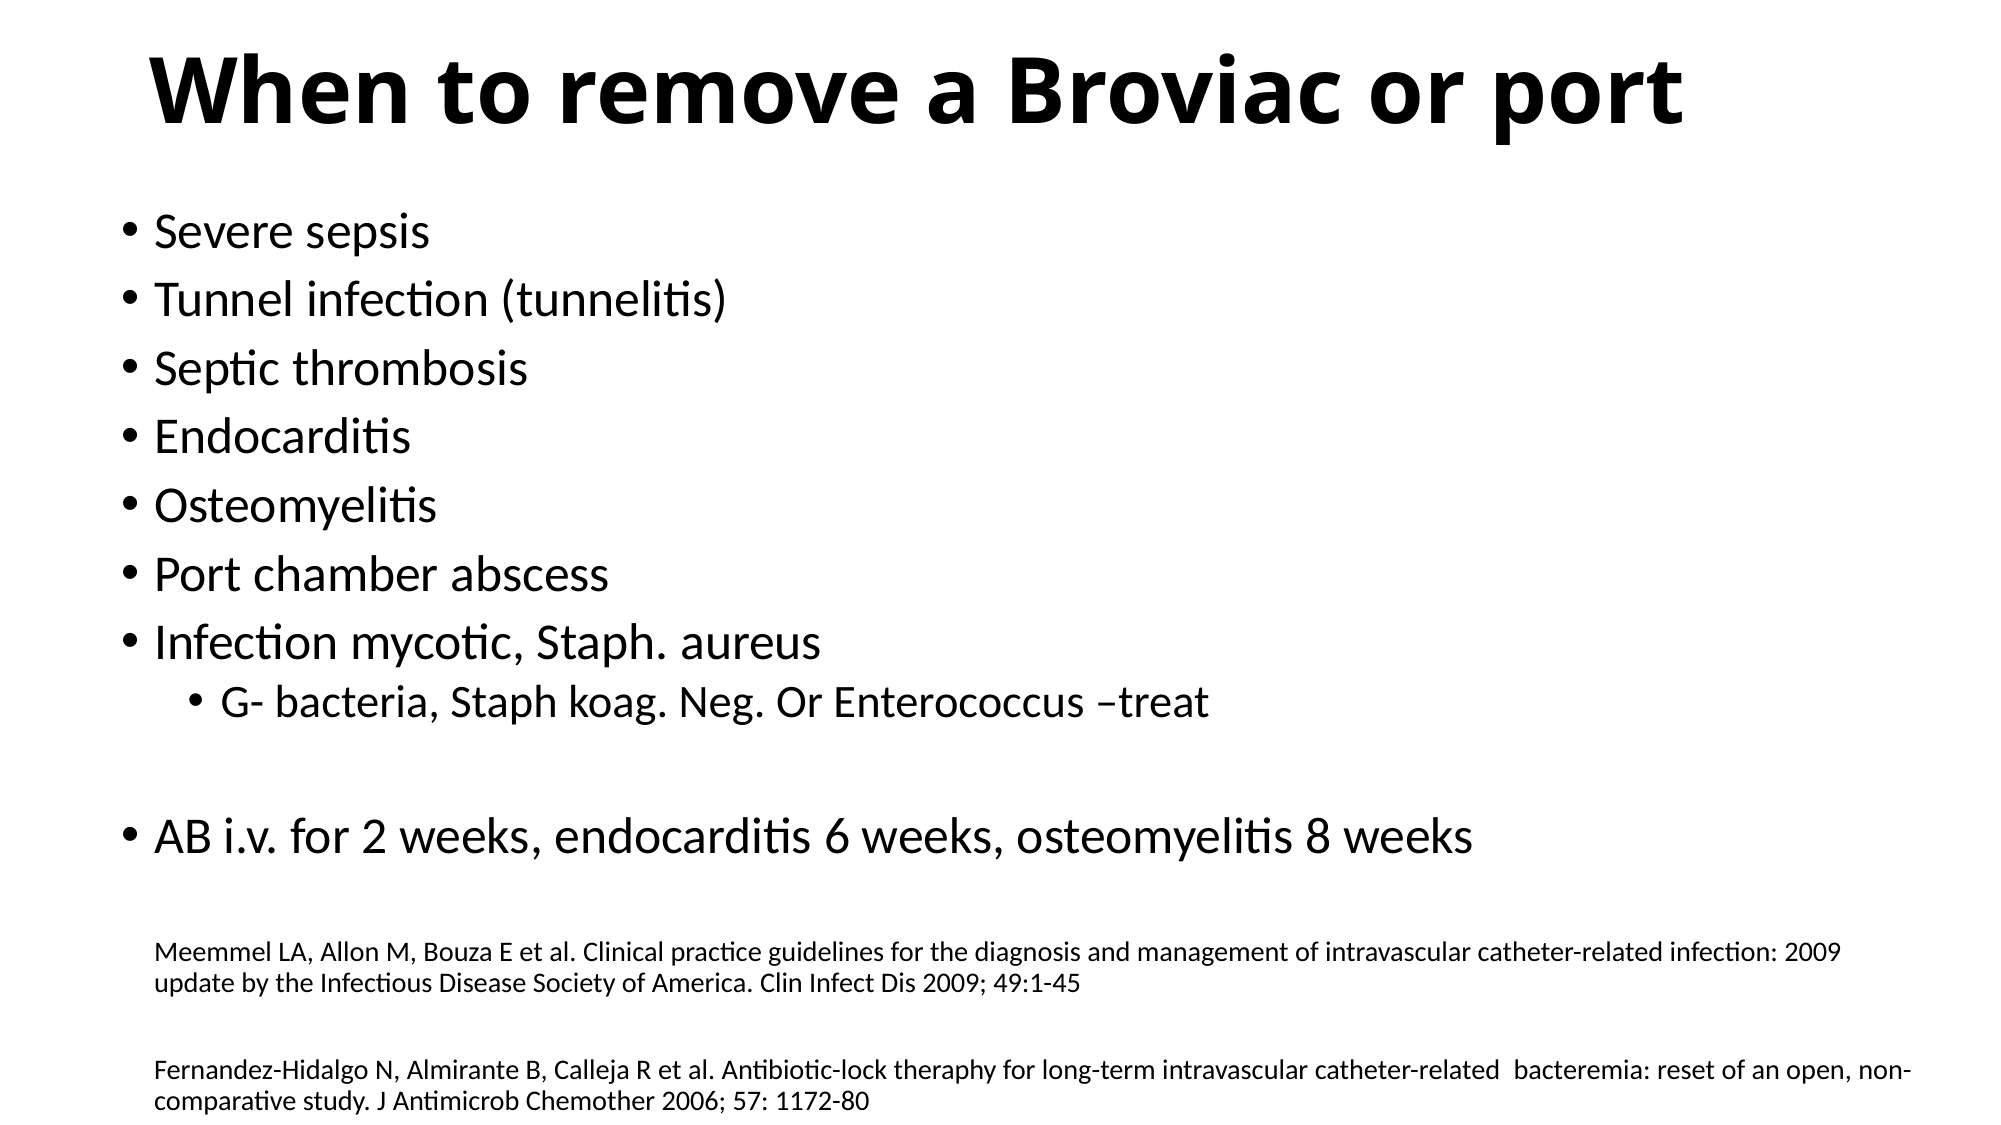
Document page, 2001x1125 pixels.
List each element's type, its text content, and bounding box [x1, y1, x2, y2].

title When to remove a Broviac or port [134, 0, 1878, 188]
list Severe sepsis Tunnel infection (tunnelitis) Septic thrombosis Endocarditis Osteomyelitis Port chamber abscess Infection mycotic, Staph. aureus G- bacteria, Staph koag. Neg. Or Enterococcus –treat AB i.v. for 2 weeks, endocarditis 6 weeks, osteomyelitis 8 weeks Meemmel LA, Allon M, Bouza E et al. Clinical practice guidelines for the diagnosis and management of intravascular catheter-related infection: 2009 update by the Infectious Disease Society of America. Clin Infect Dis 2009; 49:1-45 Fernandez-Hidalgo N, Almirante B, Calleja R et al. Antibiotic-lock theraphy for long-term intravascular catheter-related bacteremia: reset of an open, non-comparative study. J Antimicrob Chemother 2006; 57: 1172-80 [106, 196, 1943, 1125]
